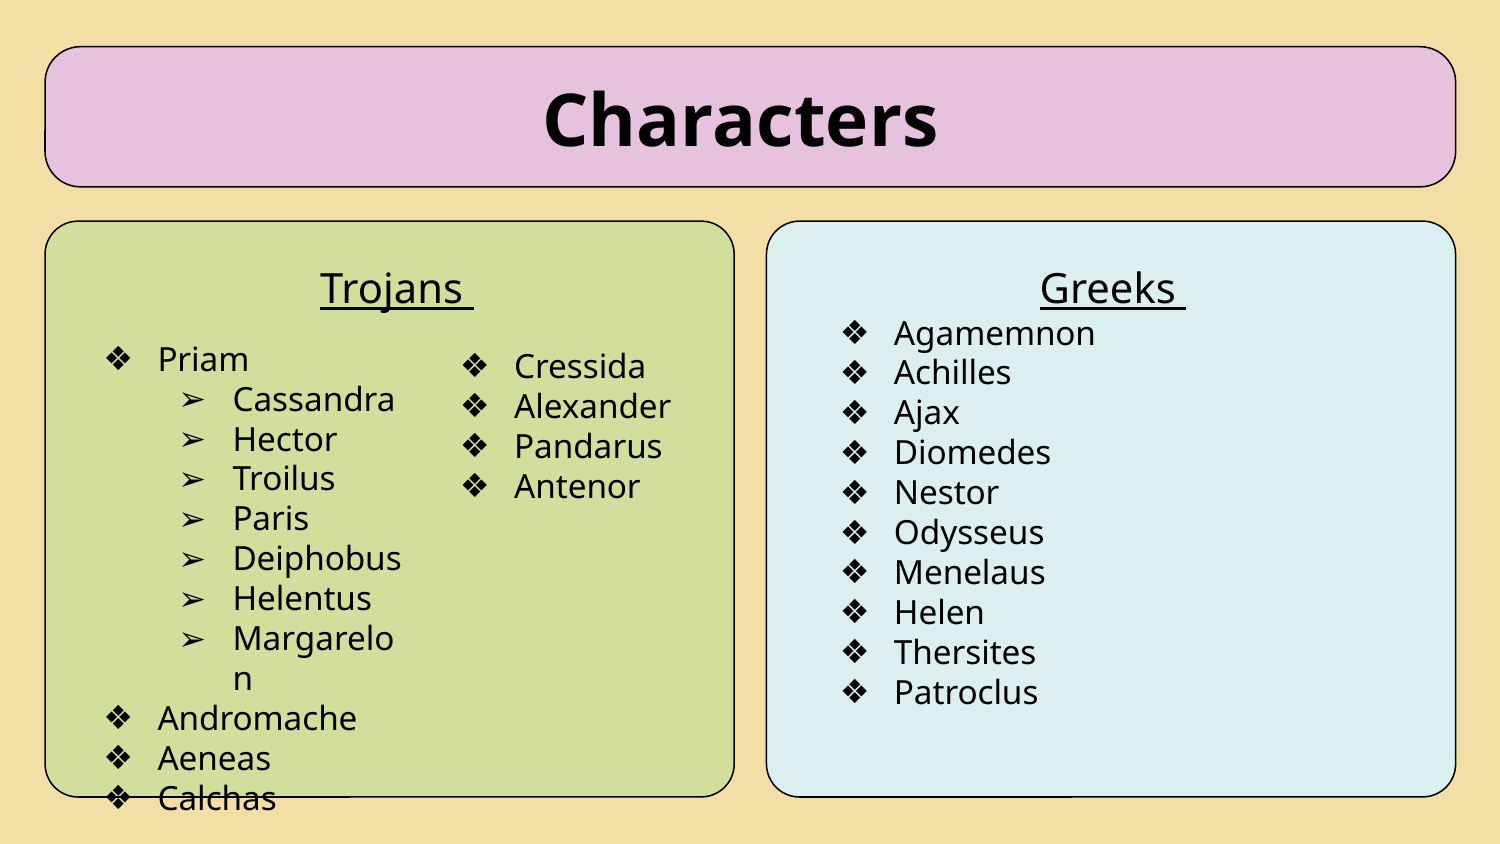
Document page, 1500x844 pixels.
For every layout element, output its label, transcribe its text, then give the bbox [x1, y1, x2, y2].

list Trojans [82, 246, 712, 322]
text_box Cressida Alexander Pandarus Antenor [424, 330, 724, 784]
title Characters [44, 53, 1456, 192]
list Greeks Agamemnon Achilles Ajax Diomedes Nestor Odysseus Menelaus Helen Thersites Patroclus [803, 246, 1423, 741]
text_box Priam Cassandra Hector Troilus Paris Deiphobus Helentus Margarelon Andromache Aeneas Calchas [67, 322, 424, 784]
